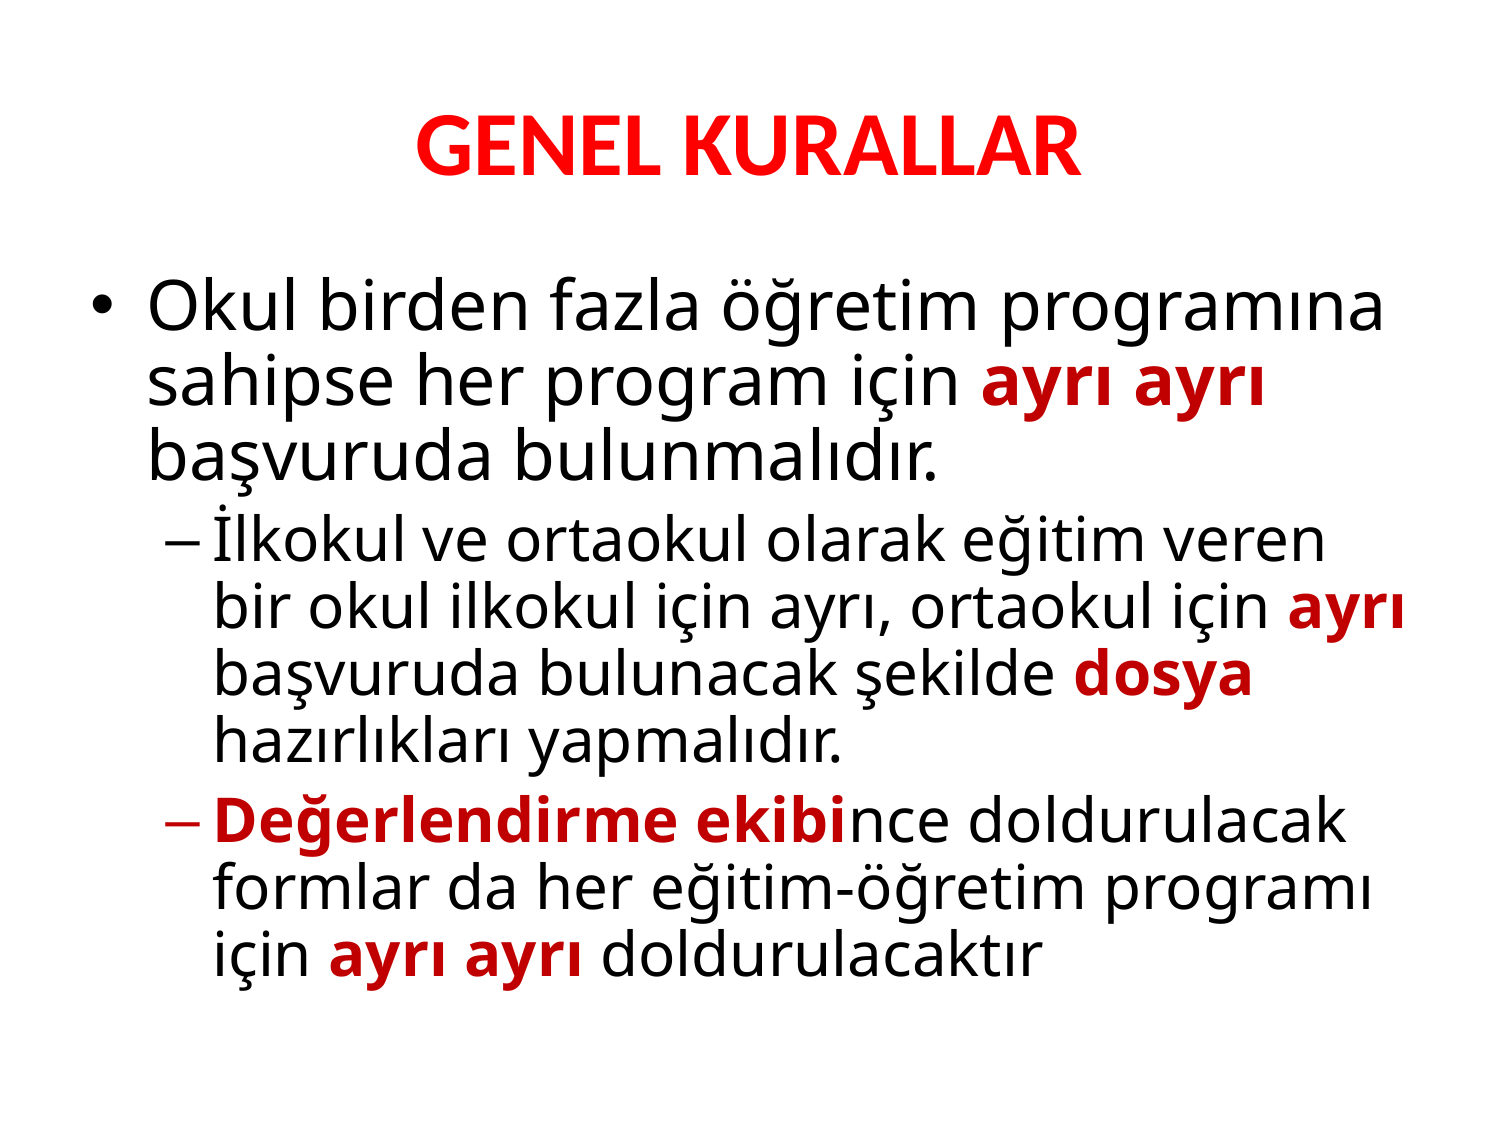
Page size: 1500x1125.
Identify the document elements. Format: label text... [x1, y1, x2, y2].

list Okul birden fazla öğretim programına sahipse her program için ayrı ayrı başvuruda bulunmalıdır. İlkokul ve ortaokul olarak eğitim veren bir okul ilkokul için ayrı, ortaokul için ayrı başvuruda bulunacak şekilde dosya hazırlıkları yapmalıdır. Değerlendirme ekibince doldurulacak formlar da her eğitim-öğretim programı için ayrı ayrı doldurulacaktır [75, 262, 1425, 1005]
title GENEL KURALLAR [75, 45, 1425, 233]
